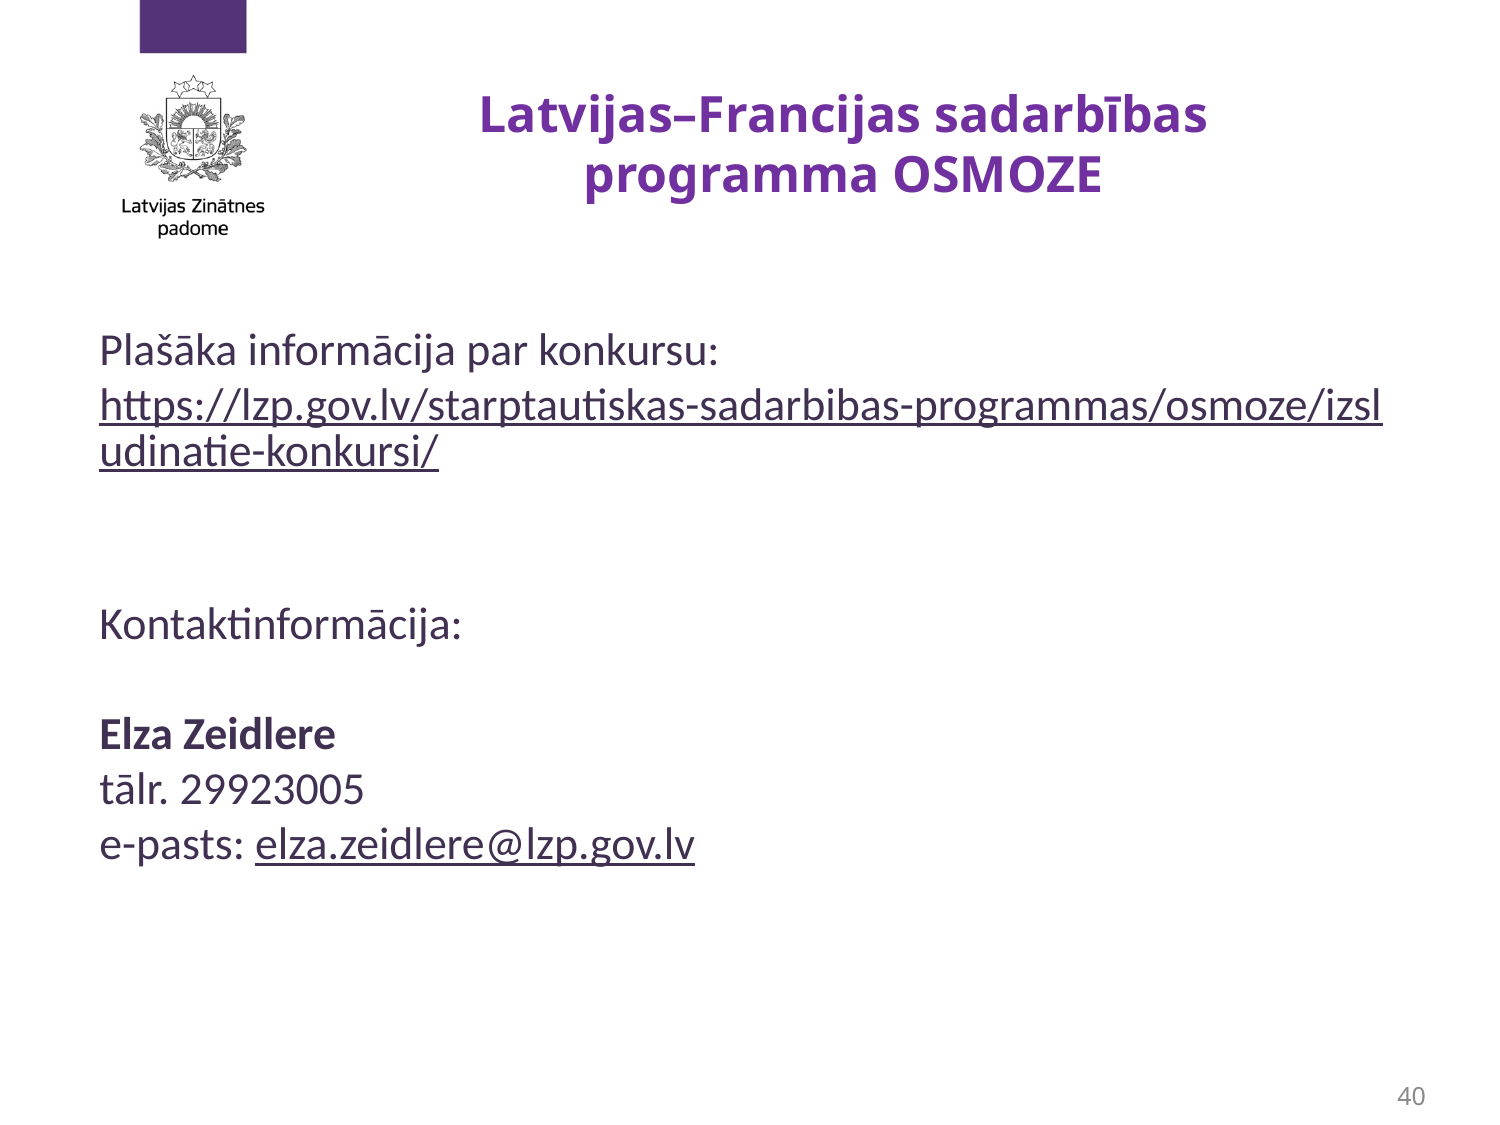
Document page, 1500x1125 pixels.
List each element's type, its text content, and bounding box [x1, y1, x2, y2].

title Latvijas–Francijas sadarbības programma OSMOZE [377, 74, 1309, 232]
list Plašāka informācija par konkursu: https://lzp.gov.lv/starptautiskas-sadarbibas-programmas/osmoze/izsludinatie-konkursi/ Kontaktinformācija: Elza Zeidlere tālr. 29923005 e-pasts: elza.zeidlere@lzp.gov.lv [83, 311, 1417, 1030]
slide_number 40 [1358, 1072, 1442, 1123]
picture [48, 0, 338, 321]
